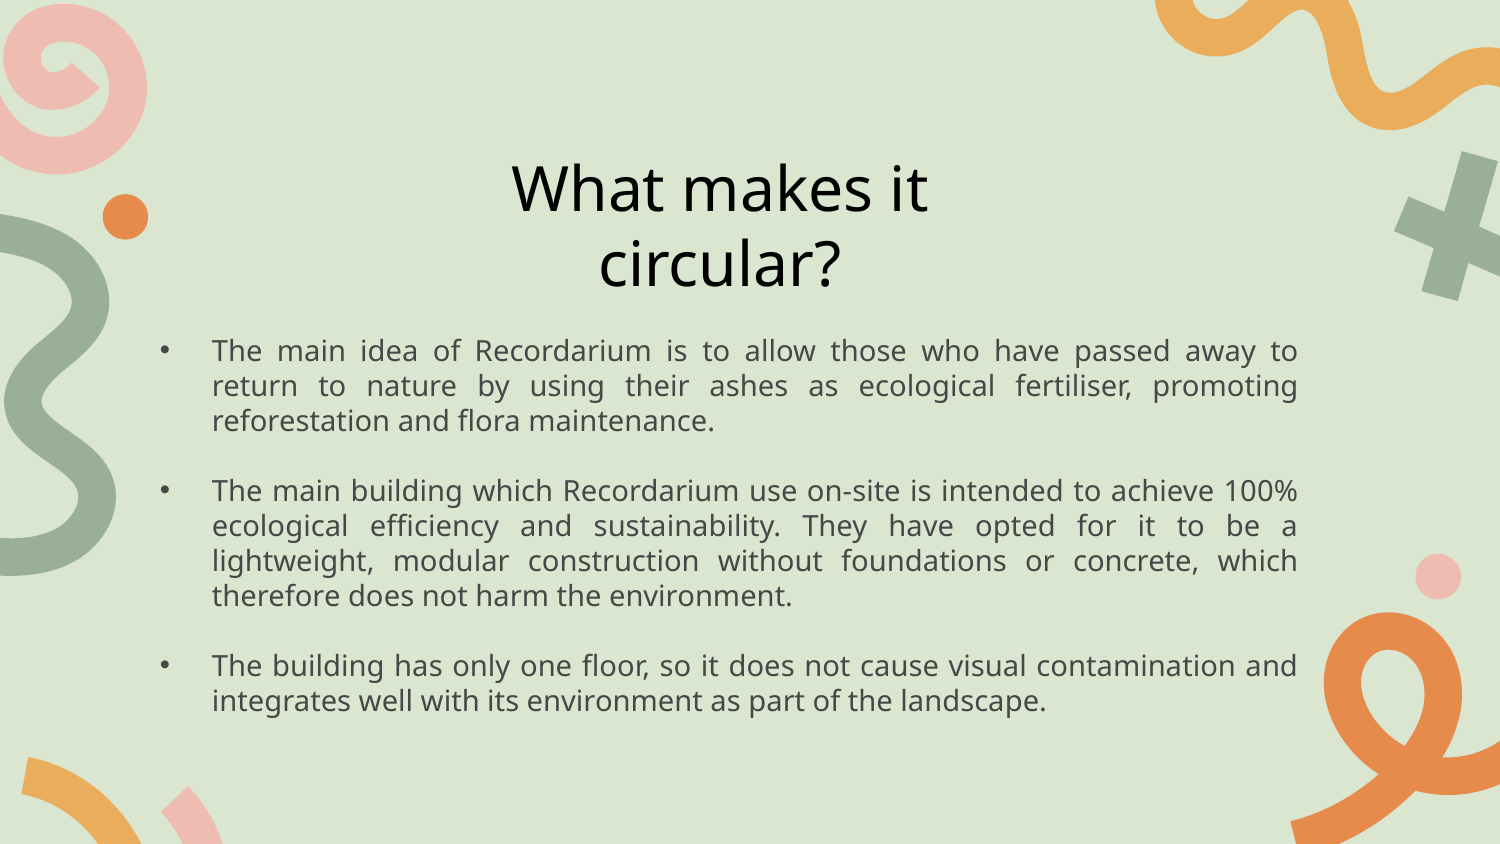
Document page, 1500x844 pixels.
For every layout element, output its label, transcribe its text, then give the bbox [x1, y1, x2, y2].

title What makes it circular? [370, 134, 1070, 222]
subtitle The main idea of Recordarium is to allow those who have passed away to return to nature by using their ashes as ecological fertiliser, promoting reforestation and flora maintenance. The main building which Recordarium use on-site is intended to achieve 100% ecological efficiency and sustainability. They have opted for it to be a lightweight, modular construction without foundations or concrete, which therefore does not harm the environment. The building has only one floor, so it does not cause visual contamination and integrates well with its environment as part of the landscape. [121, 317, 1315, 696]
